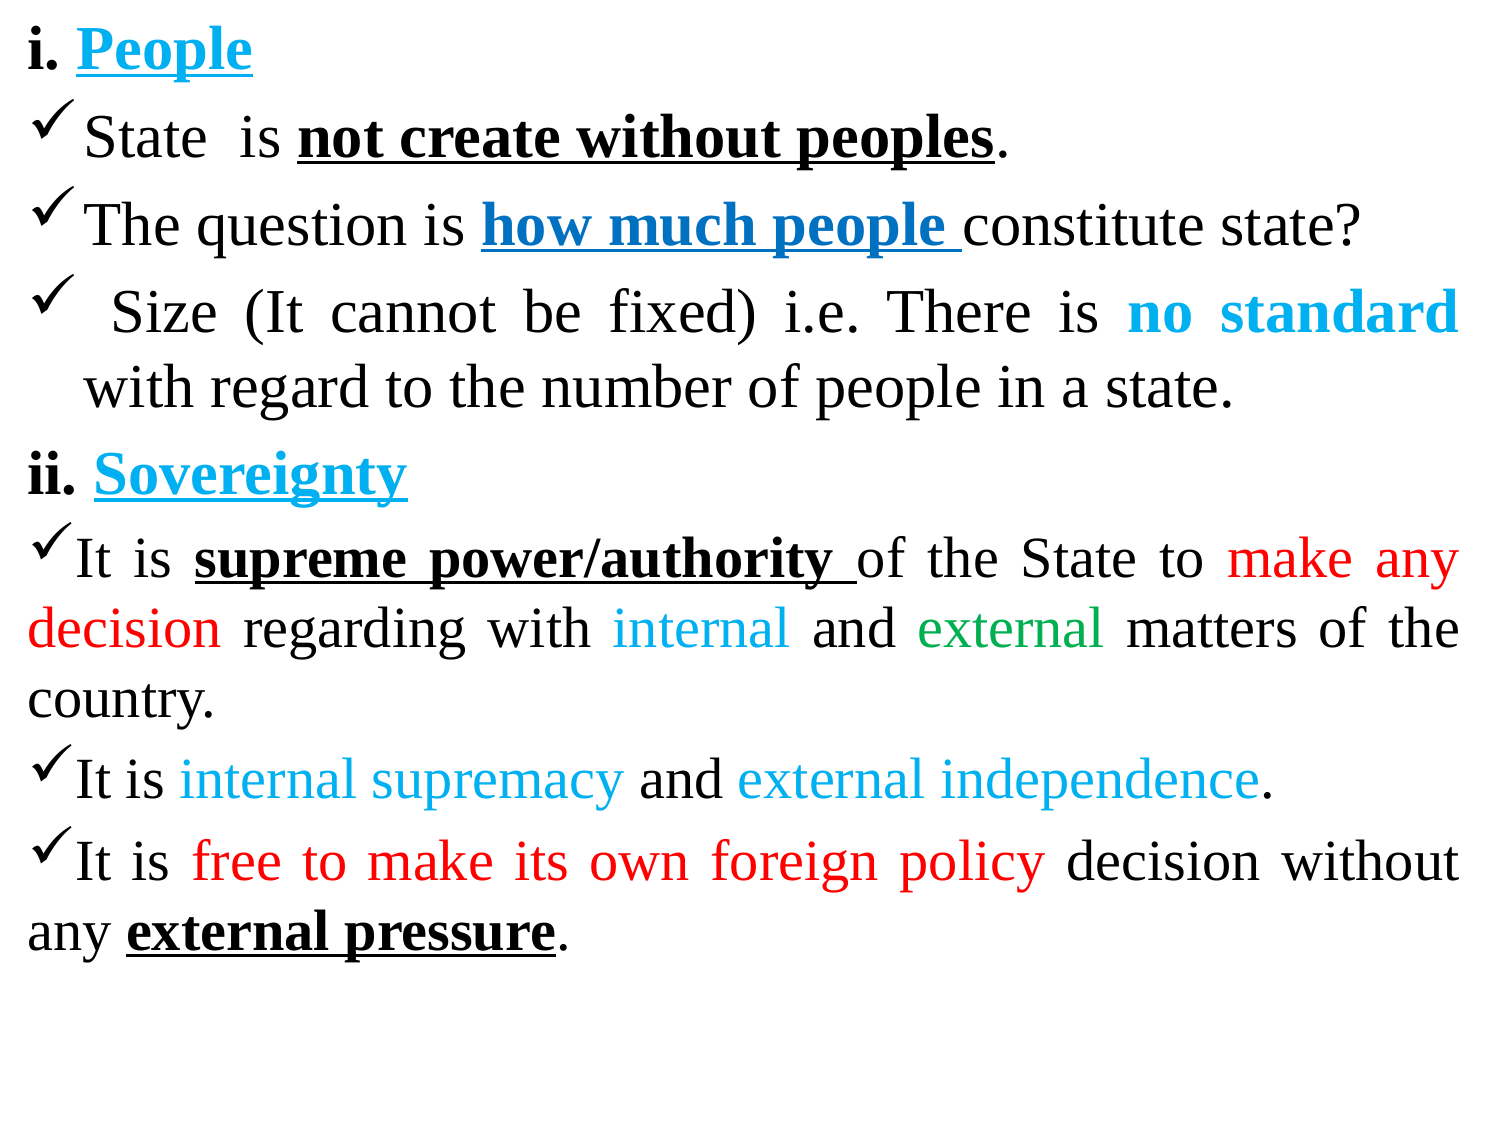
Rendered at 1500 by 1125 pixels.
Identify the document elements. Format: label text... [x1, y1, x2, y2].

list i. People State is not create without peoples. The question is how much people constitute state? Size (It cannot be fixed) i.e. There is no standard with regard to the number of people in a state. ii. Sovereignty It is supreme power/authority of the State to make any decision regarding with internal and external matters of the country. It is internal supremacy and external independence. It is free to make its own foreign policy decision without any external pressure. [12, 0, 1475, 1088]
